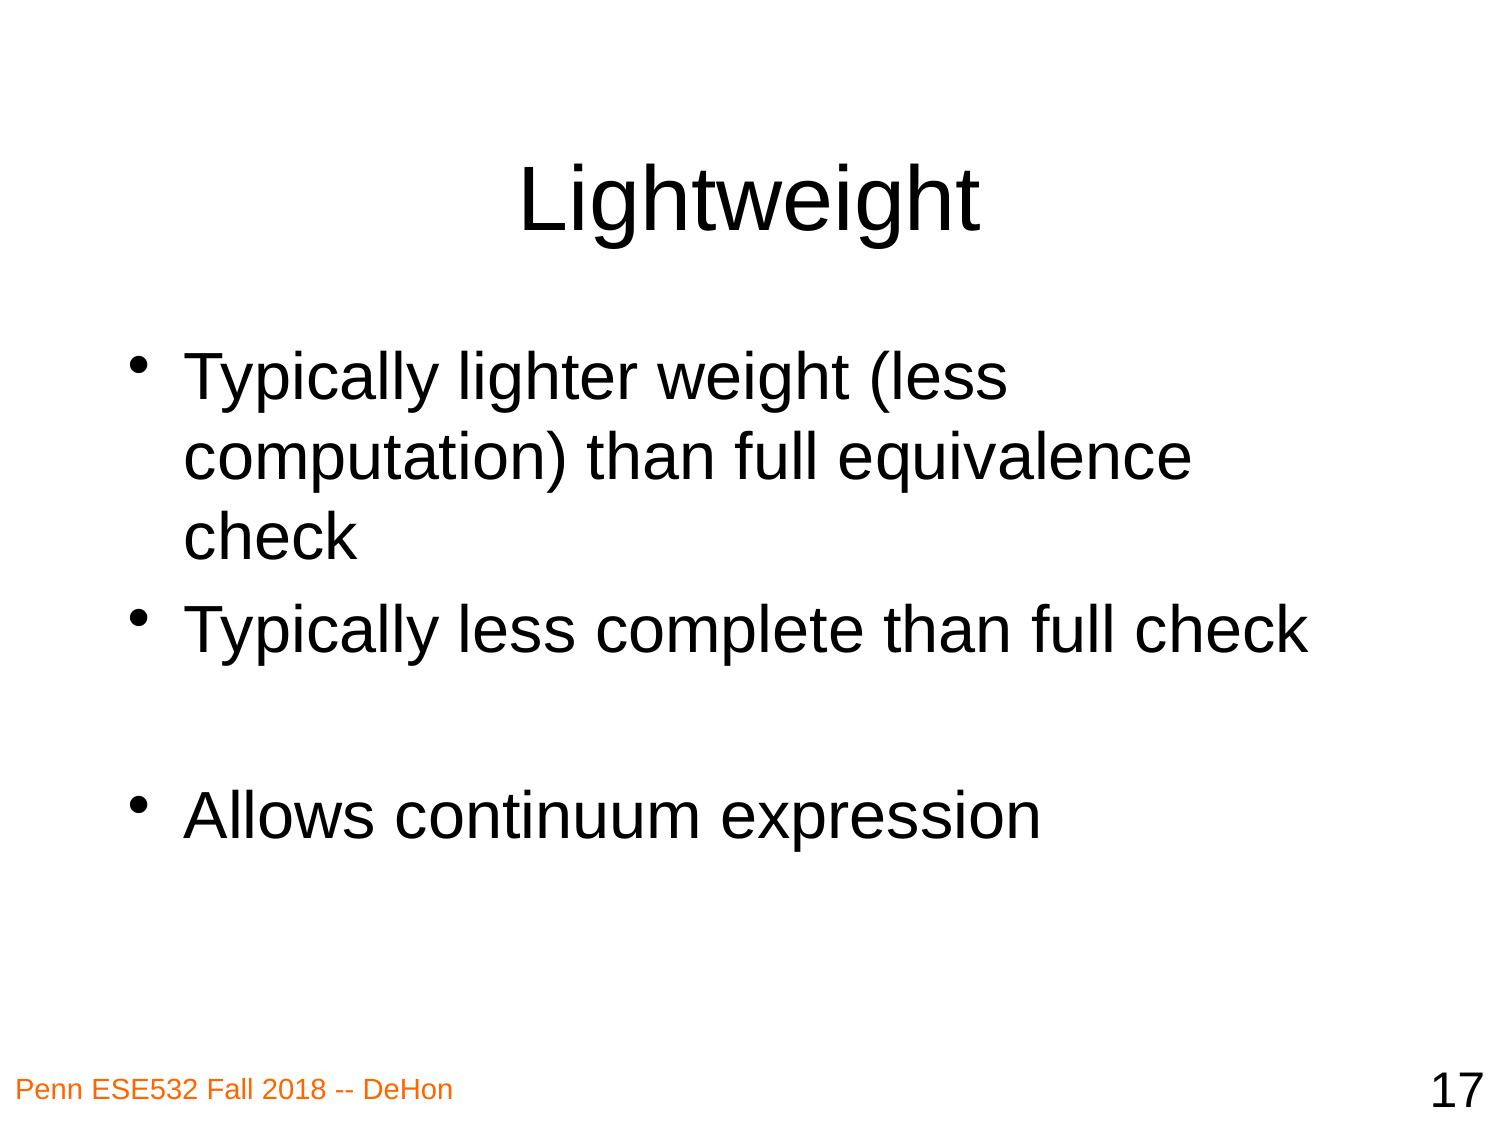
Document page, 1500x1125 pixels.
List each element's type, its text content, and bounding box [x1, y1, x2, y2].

list Typically lighter weight (less computation) than full equivalence check Typically less complete than full check Allows continuum expression [112, 324, 1388, 1001]
title Lightweight [112, 99, 1388, 288]
slide_number Penn ESE532 Fall 2018 -- DeHon [0, 1062, 576, 1125]
slide_number 17 [1187, 1049, 1500, 1125]
